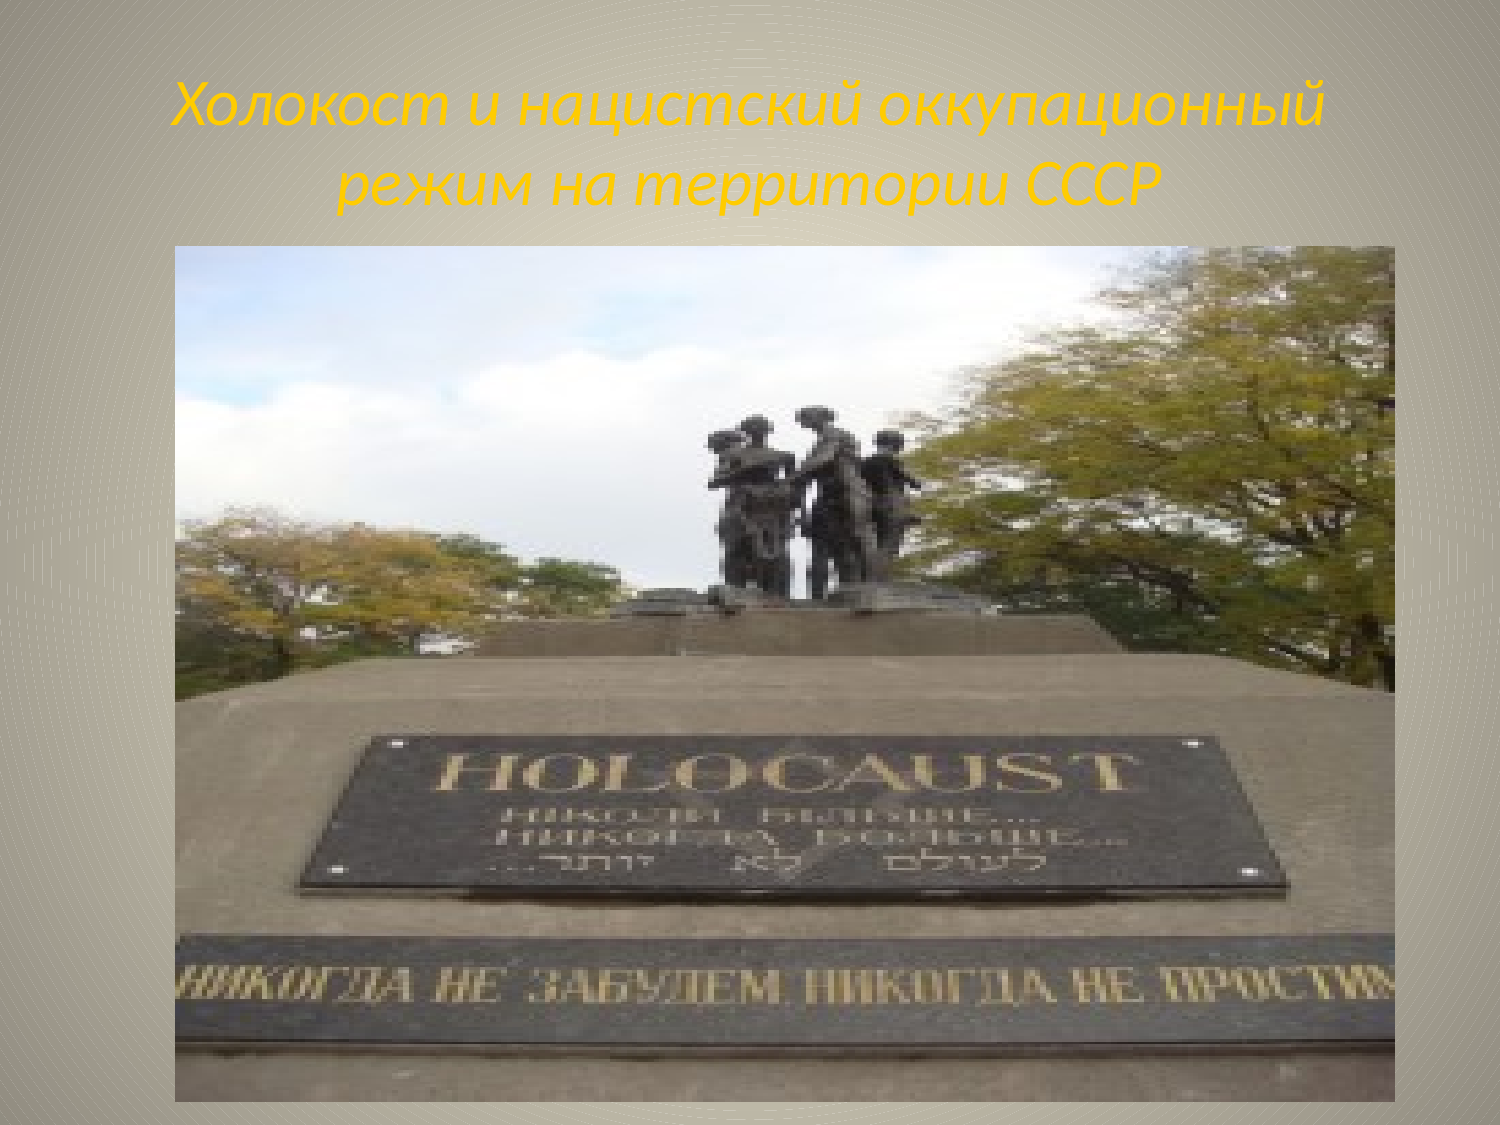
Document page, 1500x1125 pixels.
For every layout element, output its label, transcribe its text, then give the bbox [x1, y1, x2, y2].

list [175, 245, 1395, 1102]
title Холокост и нацистский оккупационный режим на территории СССР [75, 45, 1425, 233]
